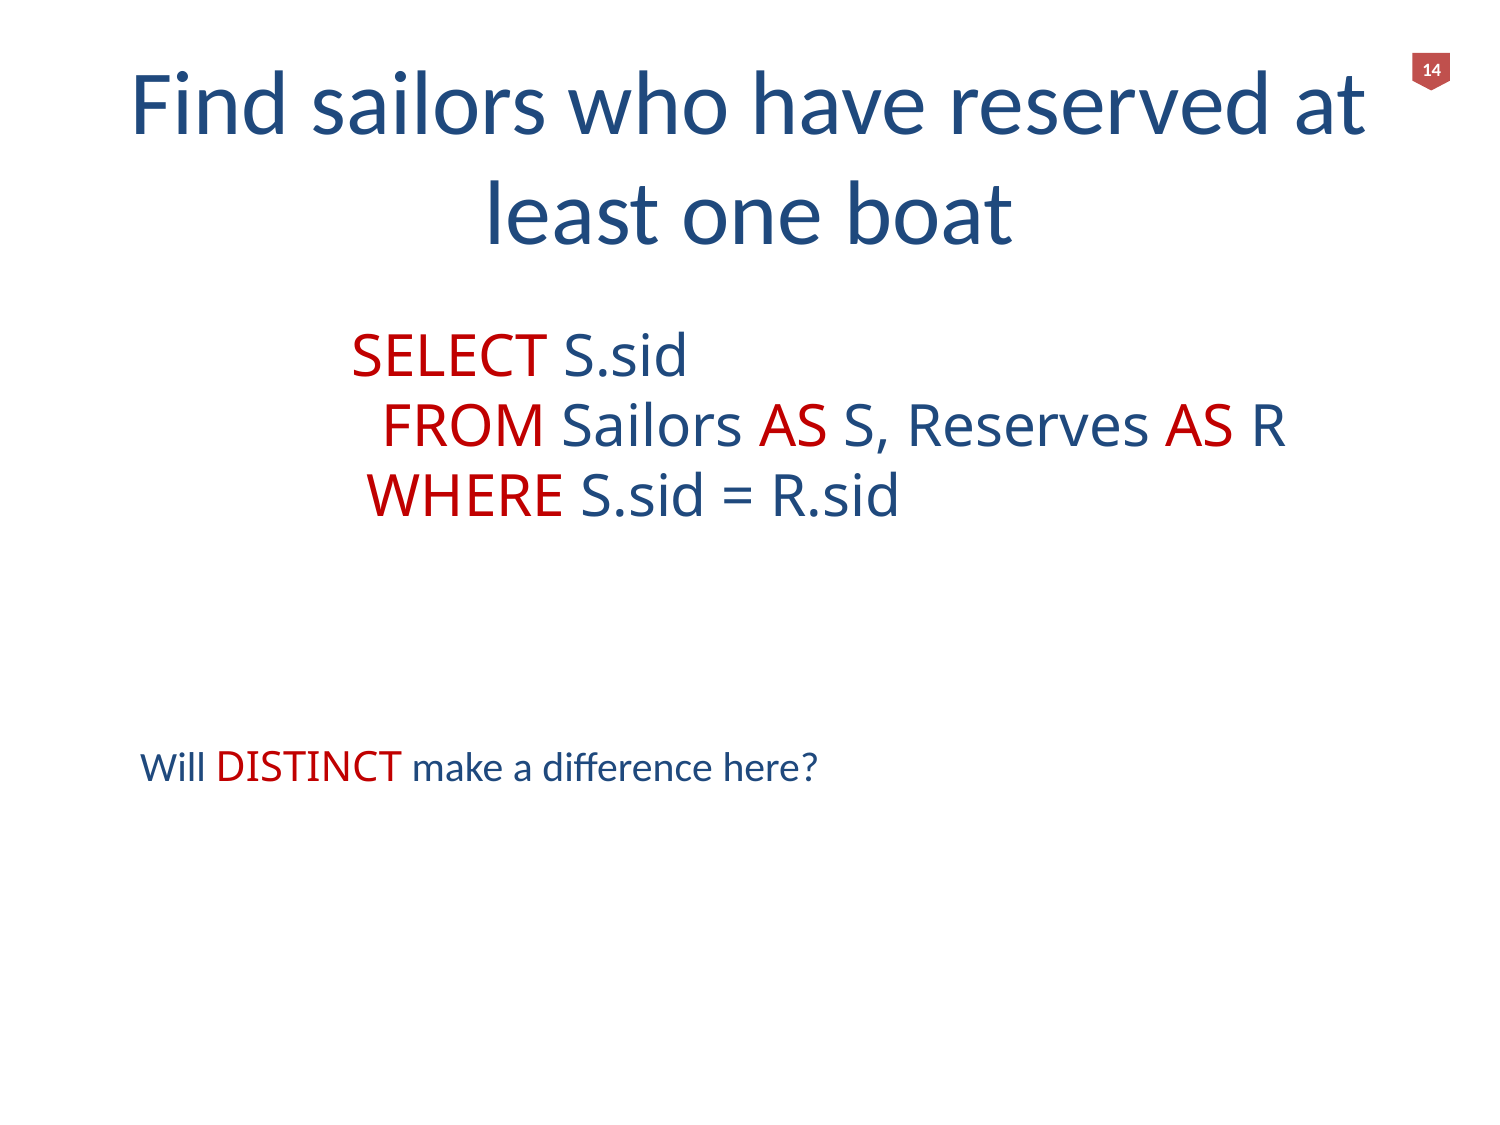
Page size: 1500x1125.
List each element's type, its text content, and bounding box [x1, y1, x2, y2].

list [75, 219, 1425, 872]
text_box Will DISTINCT make a difference here? [125, 265, 1378, 988]
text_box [1406, 49, 1457, 91]
text_box SELECT S.sid FROM Sailors AS S, Reserves AS R WHERE S.sid = R.sid [336, 310, 1302, 536]
title Find sailors who have reserved at least one boat [75, 35, 1425, 219]
